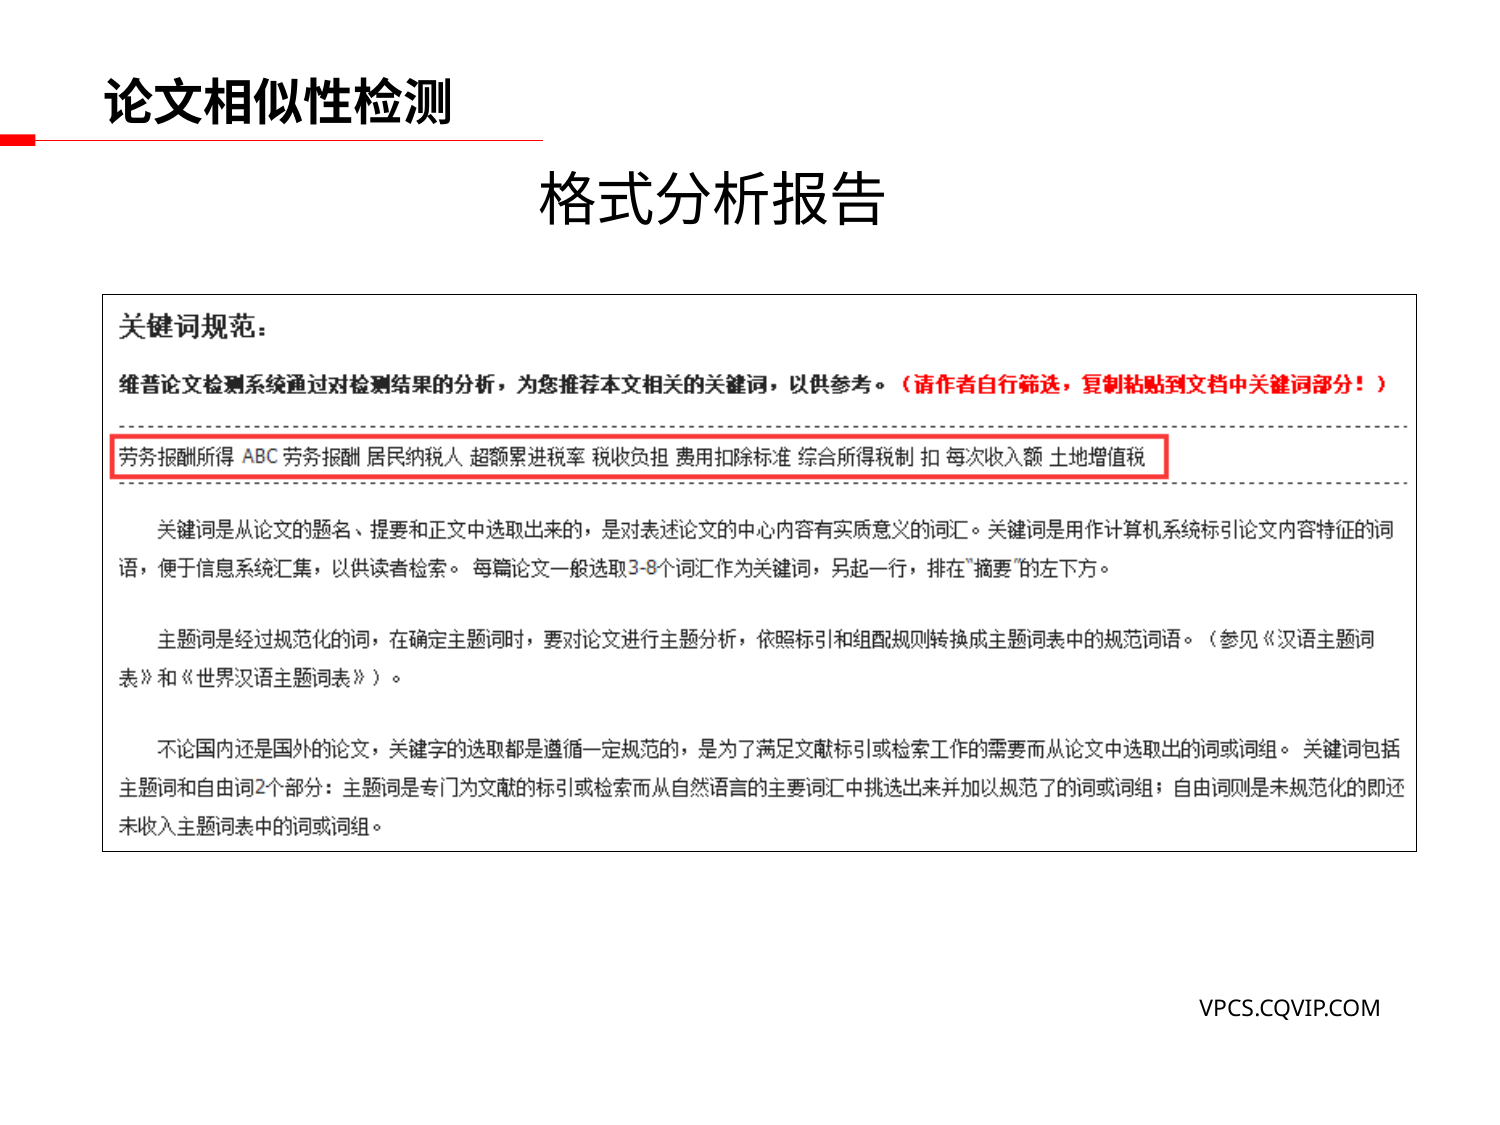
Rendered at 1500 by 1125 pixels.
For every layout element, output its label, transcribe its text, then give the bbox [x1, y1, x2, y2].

text_box [0, 134, 36, 146]
text_box 论文相似性检测 [88, 69, 469, 138]
text_box 格式分析报告 [523, 154, 961, 240]
text_box VPCS.CQVIP.COM [1080, 979, 1500, 1036]
picture [102, 294, 1417, 852]
